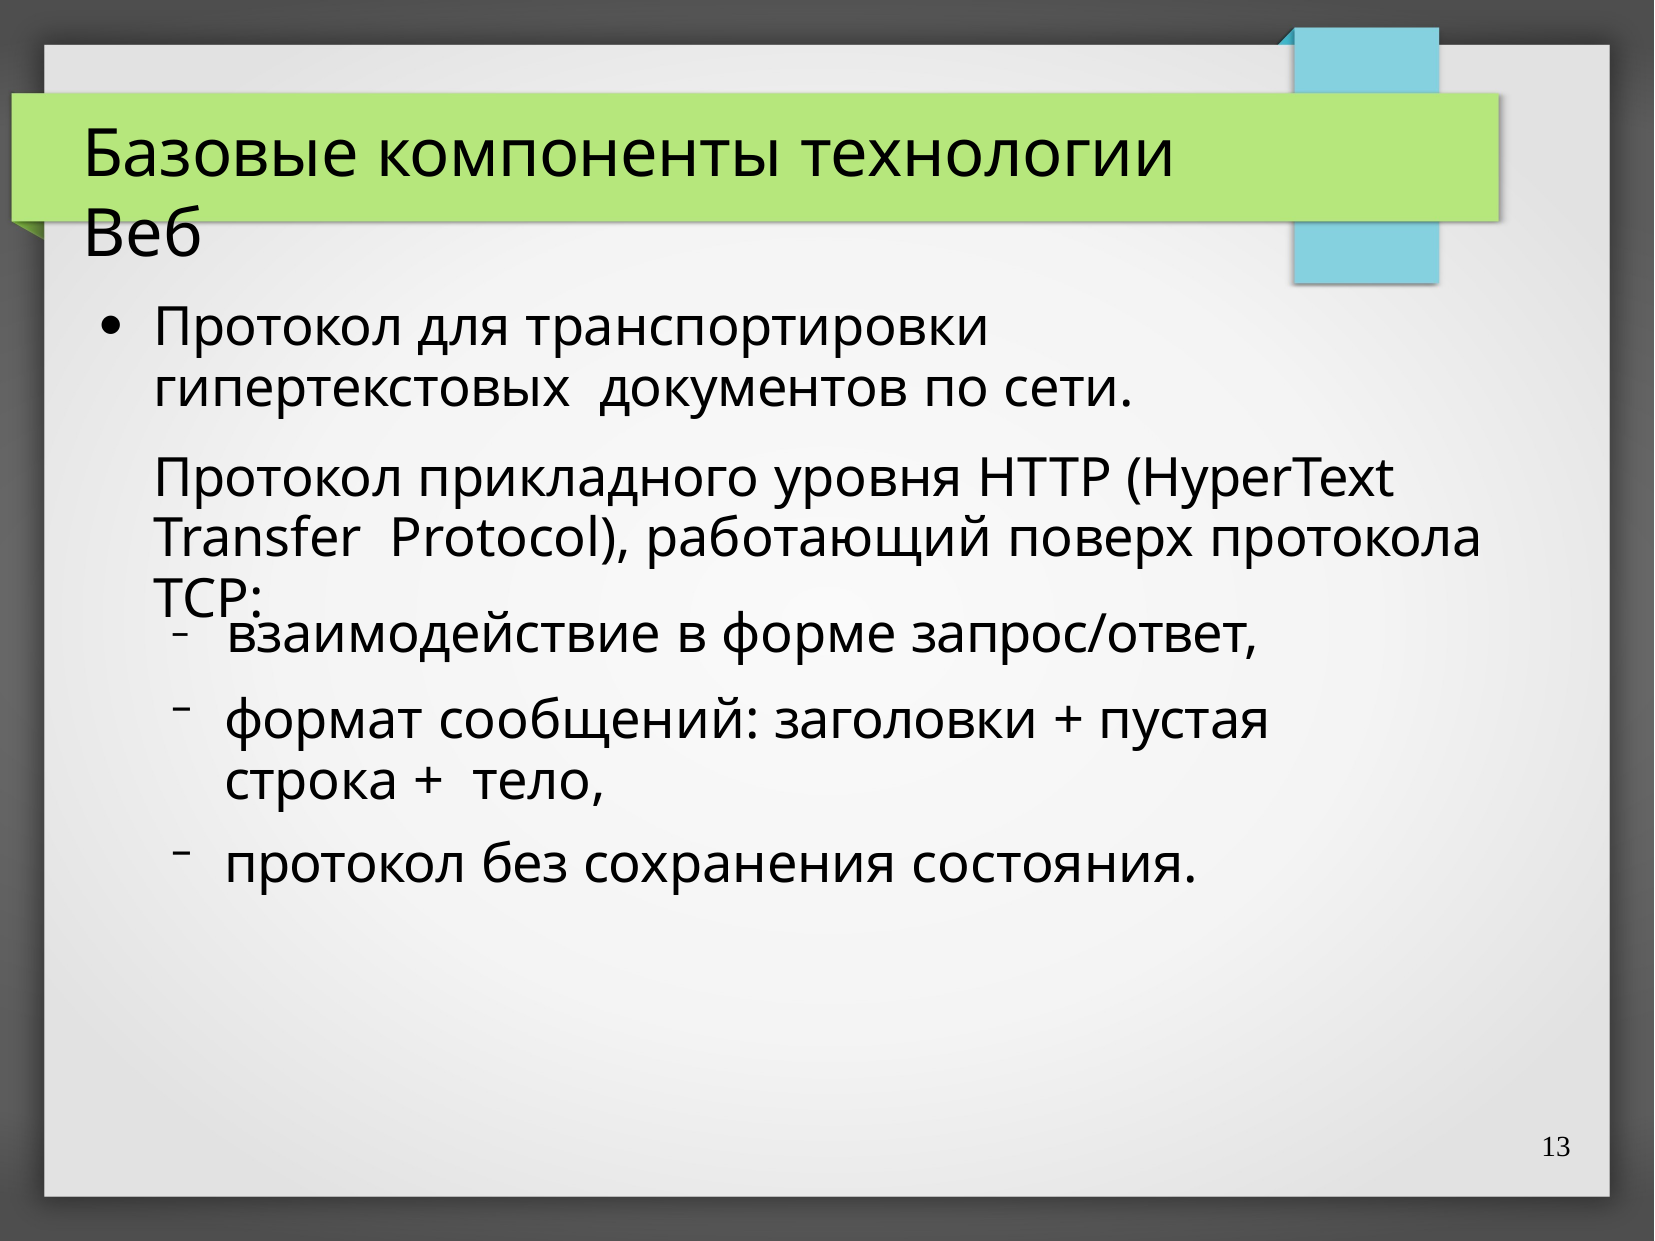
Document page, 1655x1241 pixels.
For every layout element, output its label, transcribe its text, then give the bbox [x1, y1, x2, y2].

text_box Протокол для транспортировки гипертекстовых документов по сети. Протокол прикладного уровня HTTP (HyperText Transfer Protocol), работающий поверх протокола TCP: [151, 288, 1562, 629]
slide_number 13 [1535, 1127, 1577, 1241]
picture [0, 0, 1654, 1241]
text_box ● [98, 304, 122, 336]
title Базовые компоненты технологии Веб [80, 107, 1248, 318]
text_box – взаимодействие в форме запрос/ответ, формат сообщений: заголовки + пустая строка + тело, протокол без сохранения состояния. [169, 570, 1457, 894]
